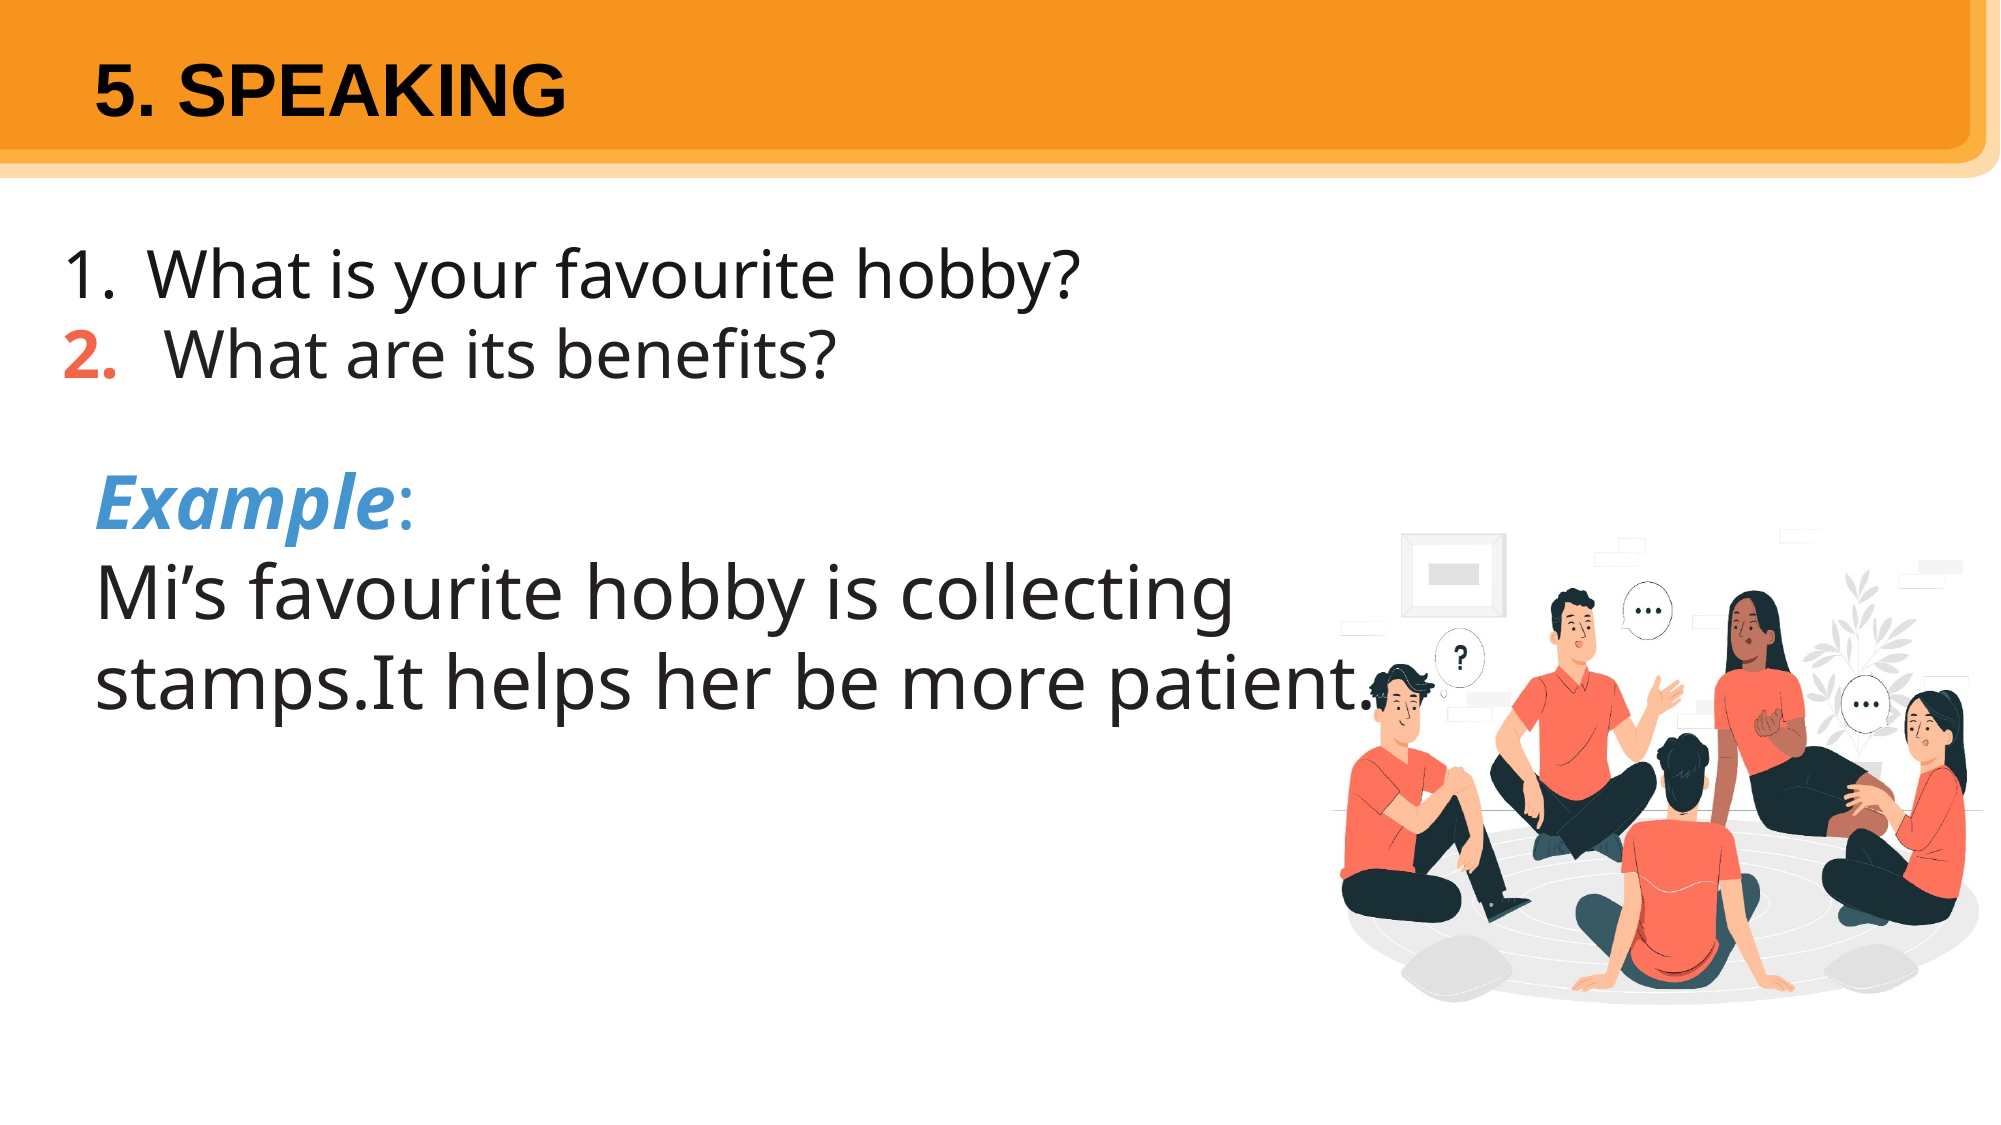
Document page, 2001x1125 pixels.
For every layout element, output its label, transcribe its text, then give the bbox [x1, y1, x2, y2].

text_box What is your favourite hobby? What are its benefits? [47, 184, 1449, 479]
picture [0, 0, 2000, 178]
text_box Example: Mi’s favourite hobby is collecting stamps.It helps her be more patient. [79, 446, 1449, 822]
picture [1314, 491, 2000, 1032]
